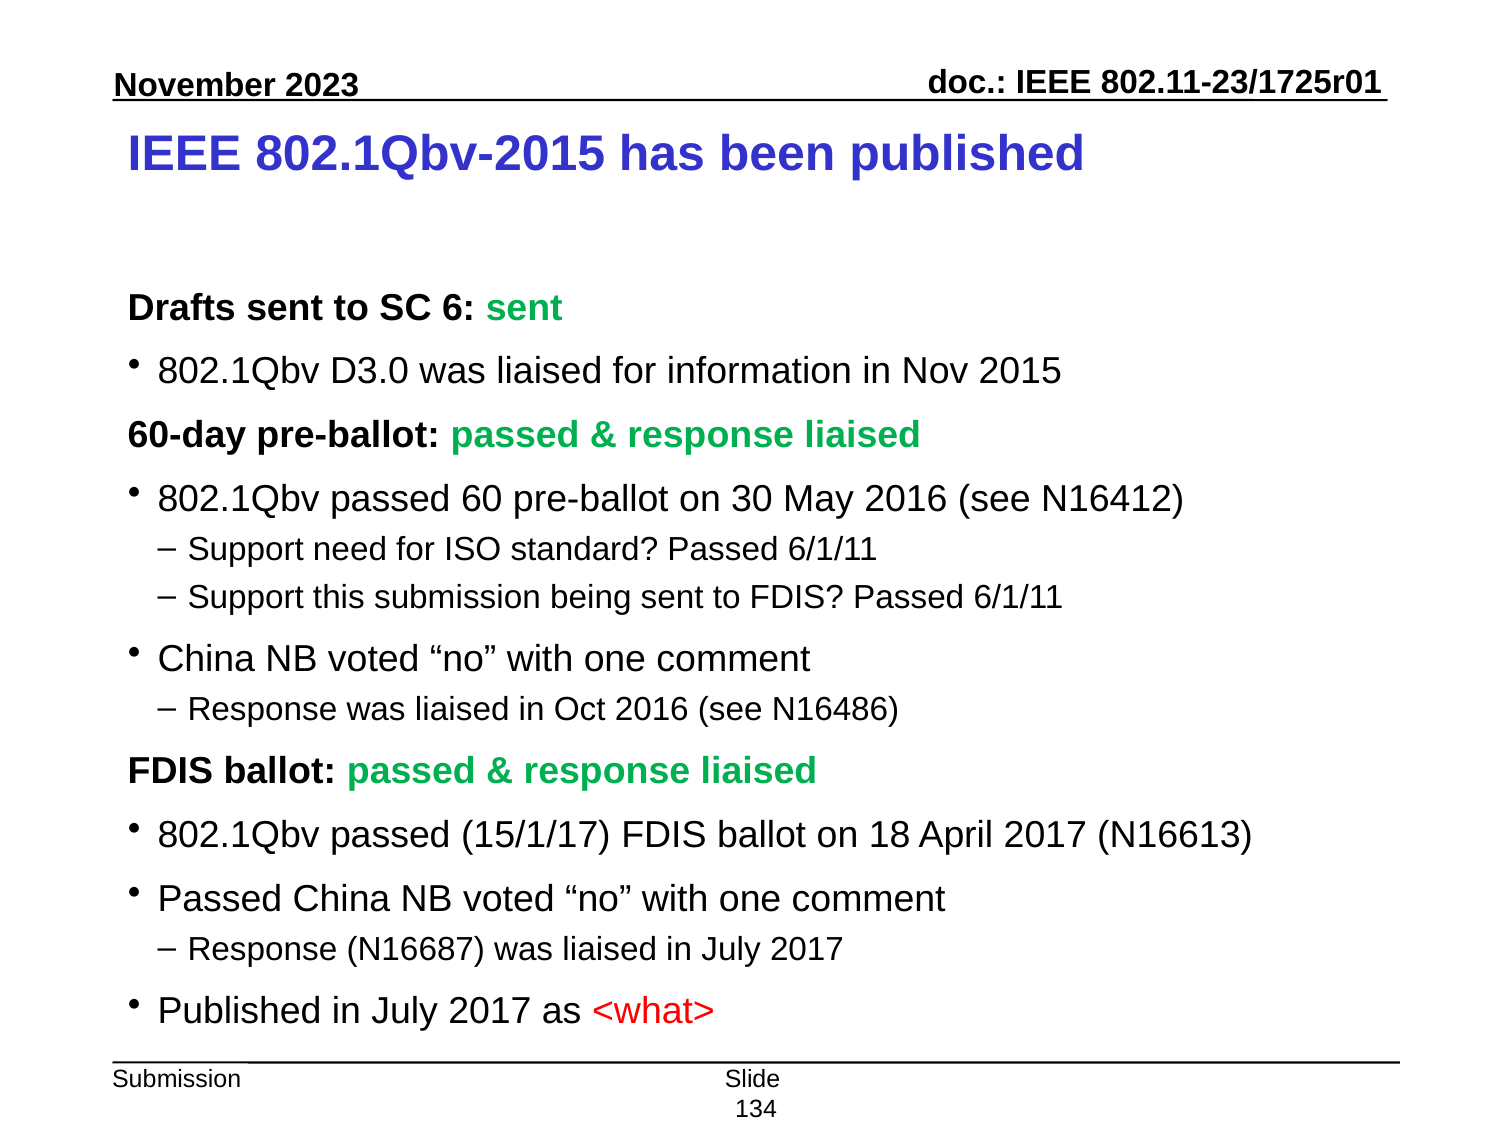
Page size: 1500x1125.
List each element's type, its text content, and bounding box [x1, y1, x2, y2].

list Drafts sent to SC 6: sent 802.1Qbv D3.0 was liaised for information in Nov 2015 60-day pre-ballot: passed & response liaised 802.1Qbv passed 60 pre-ballot on 30 May 2016 (see N16412) Support need for ISO standard? Passed 6/1/11 Support this submission being sent to FDIS? Passed 6/1/11 China NB voted “no” with one comment Response was liaised in Oct 2016 (see N16486) FDIS ballot: passed & response liaised 802.1Qbv passed (15/1/17) FDIS ballot on 18 April 2017 (N16613) Passed China NB voted “no” with one comment Response (N16687) was liaised in July 2017 Published in July 2017 as <what> [112, 275, 1388, 950]
slide_number Slide 134 [709, 1061, 803, 1093]
title IEEE 802.1Qbv-2015 has been published [112, 112, 1388, 275]
